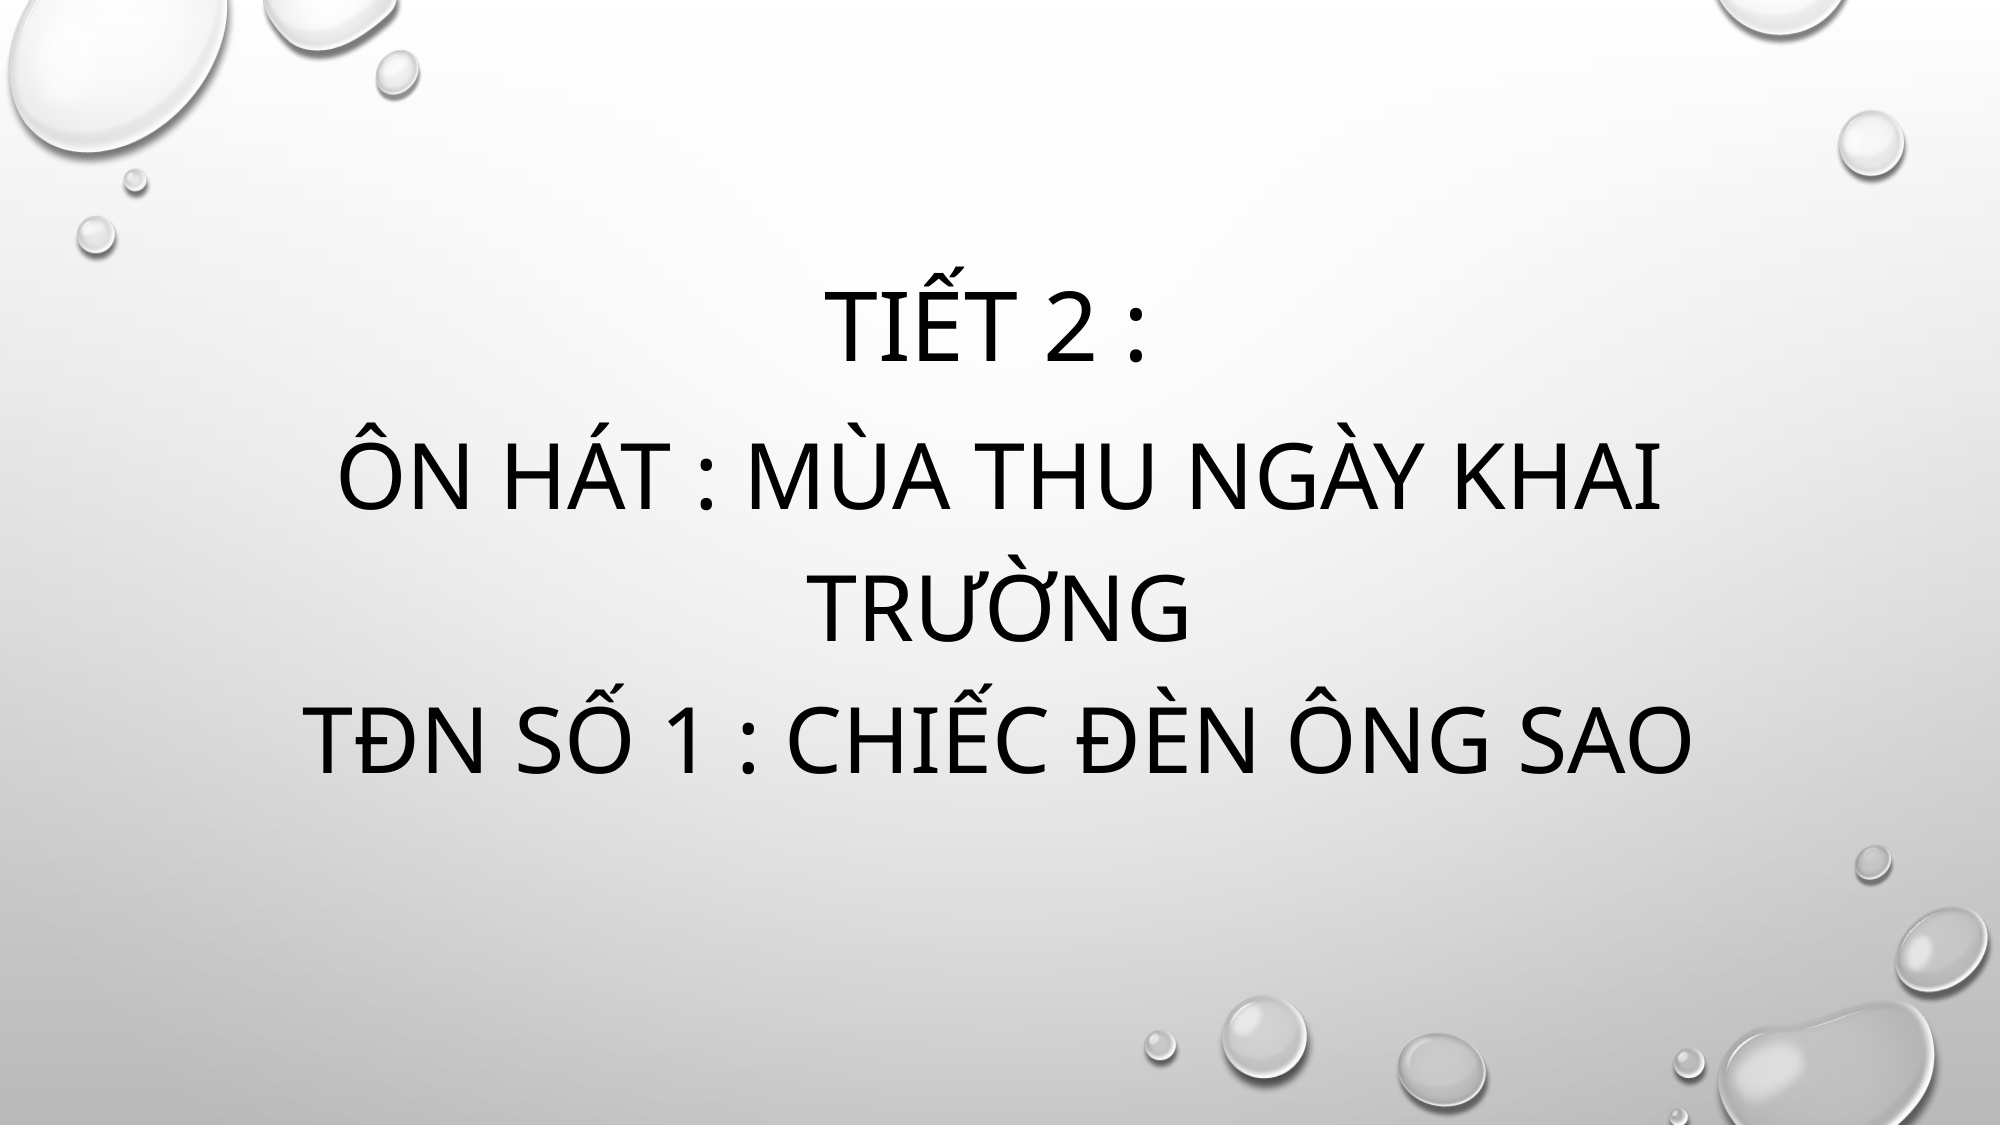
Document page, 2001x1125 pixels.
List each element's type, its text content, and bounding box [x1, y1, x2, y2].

picture [0, 0, 2000, 1125]
list ÔN HÁT : MÙA THU NGÀY KHAI TRƯỜNG TĐN Số 1 : CHIẾC ĐÈN ÔNG SAO [149, 388, 1850, 950]
title TIẾT 2 : [149, 270, 1851, 507]
